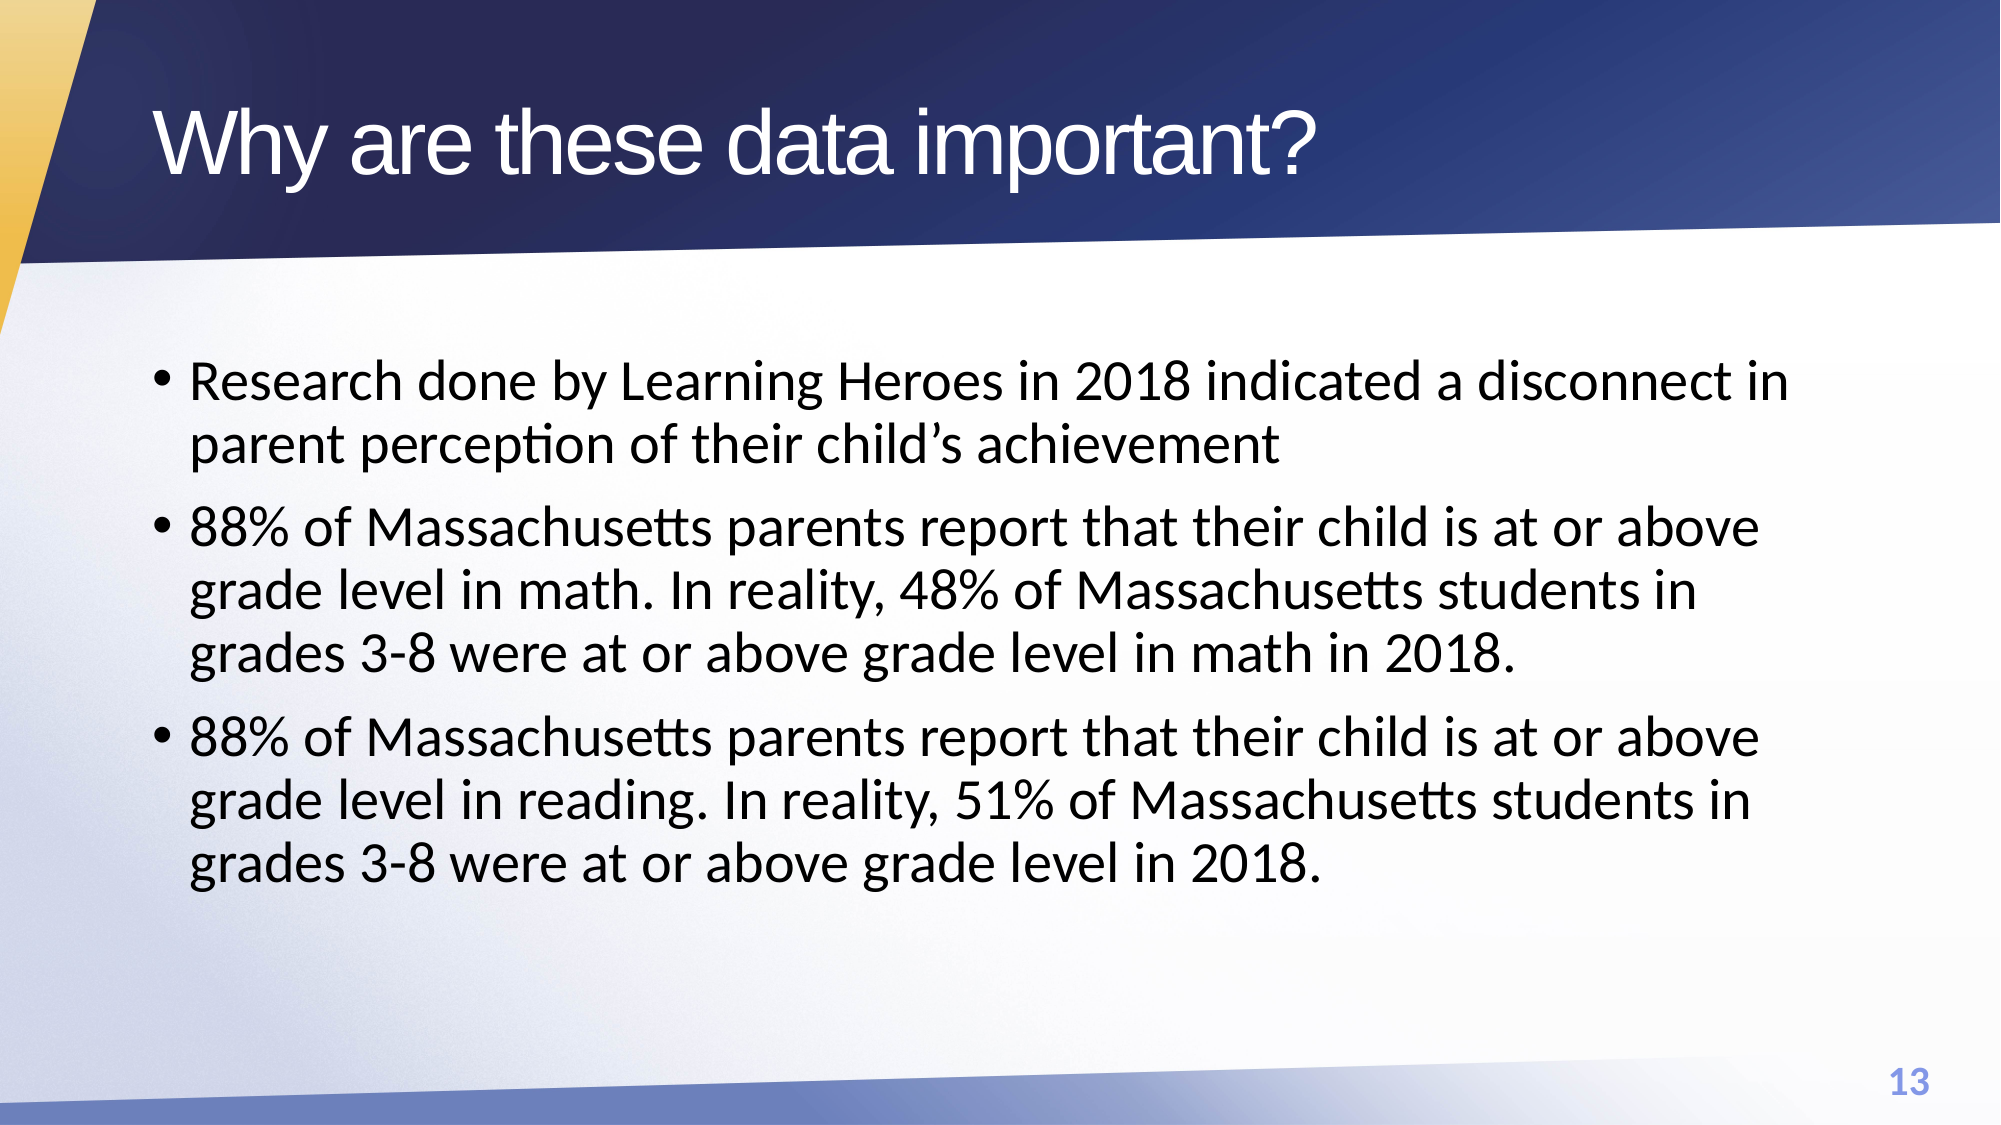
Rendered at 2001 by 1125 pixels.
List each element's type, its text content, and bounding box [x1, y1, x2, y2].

list Research done by Learning Heroes in 2018 indicated a disconnect in parent perception of their child’s achievement 88% of Massachusetts parents report that their child is at or above grade level in math. In reality, 48% of Massachusetts students in grades 3-8 were at or above grade level in math in 2018. 88% of Massachusetts parents report that their child is at or above grade level in reading. In reality, 51% of Massachusetts students in grades 3-8 were at or above grade level in 2018. [137, 342, 1863, 1008]
picture [0, 0, 2000, 1125]
title Why are these data important? [137, 59, 1863, 231]
